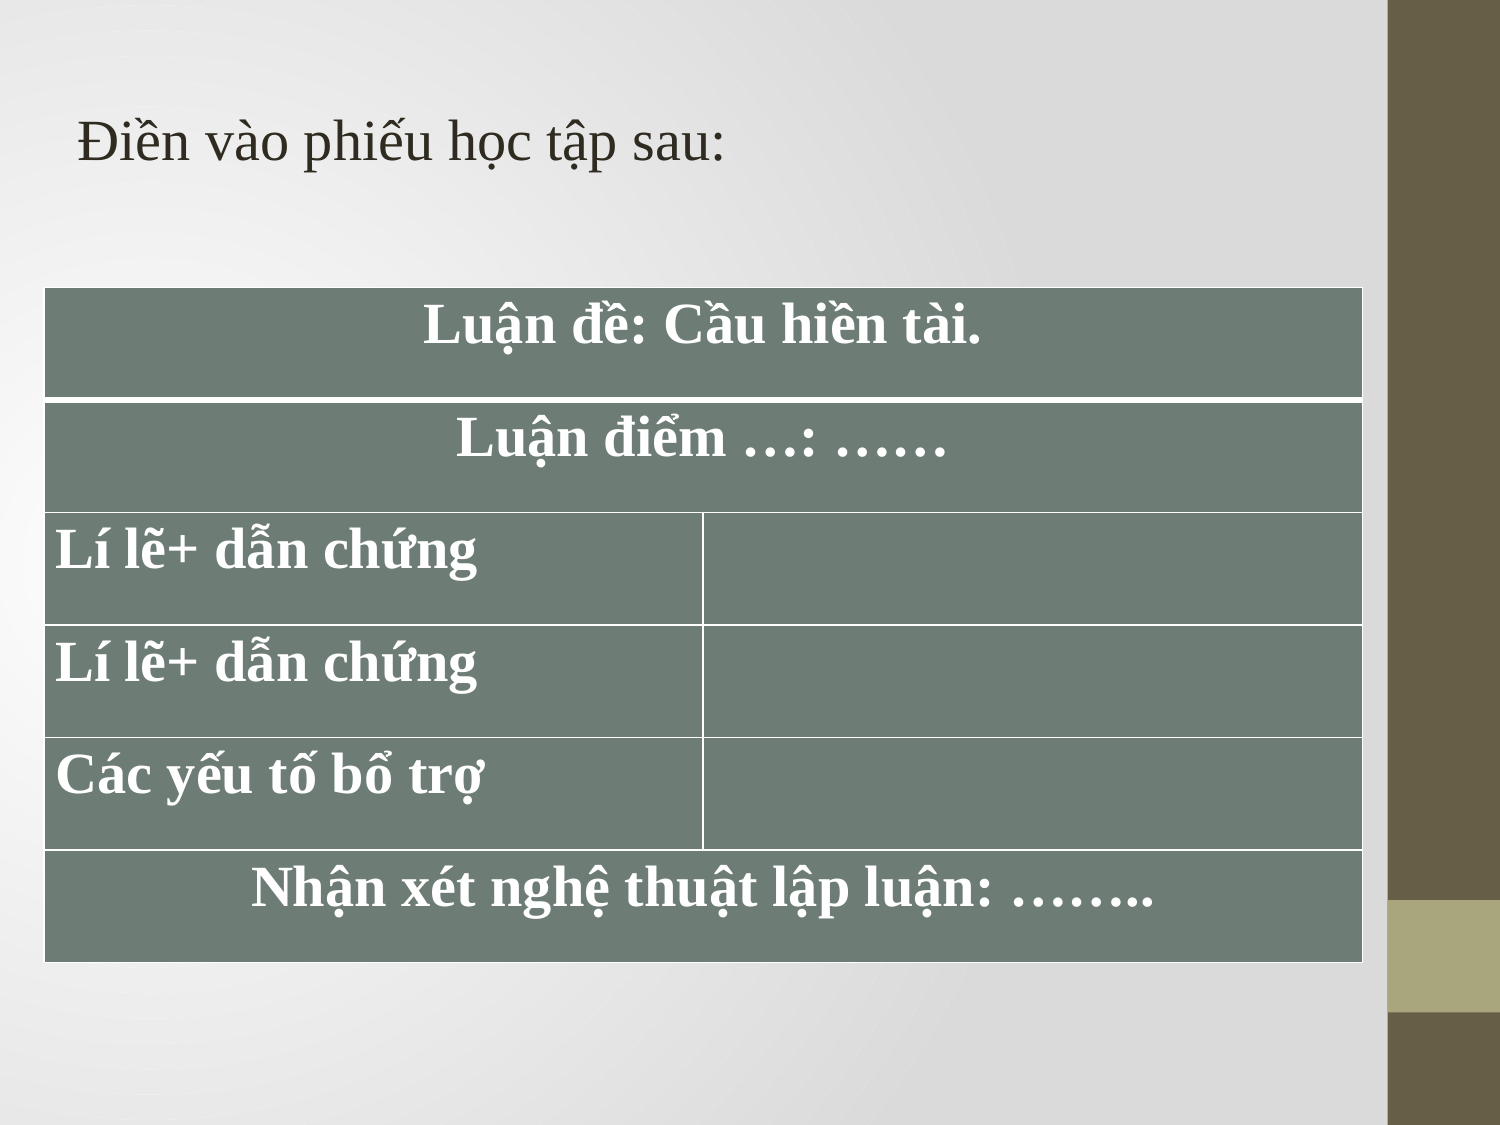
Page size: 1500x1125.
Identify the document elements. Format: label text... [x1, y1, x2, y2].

table_cell [704, 738, 1362, 849]
table_cell Nhận xét nghệ thuật lập luận: …….. [45, 851, 1362, 962]
table_cell [704, 513, 1362, 624]
table_cell Luận điểm …: …… [45, 403, 1362, 512]
text_box Điền vào phiếu học tập sau: [62, 94, 1238, 180]
table_cell Lí lẽ+ dẫn chứng [45, 513, 702, 624]
table_cell Các yếu tố bổ trợ [45, 738, 702, 849]
table_cell [704, 626, 1362, 737]
table_cell Lí lẽ+ dẫn chứng [45, 626, 702, 737]
table_header Luận đề: Cầu hiền tài. [45, 288, 1362, 397]
